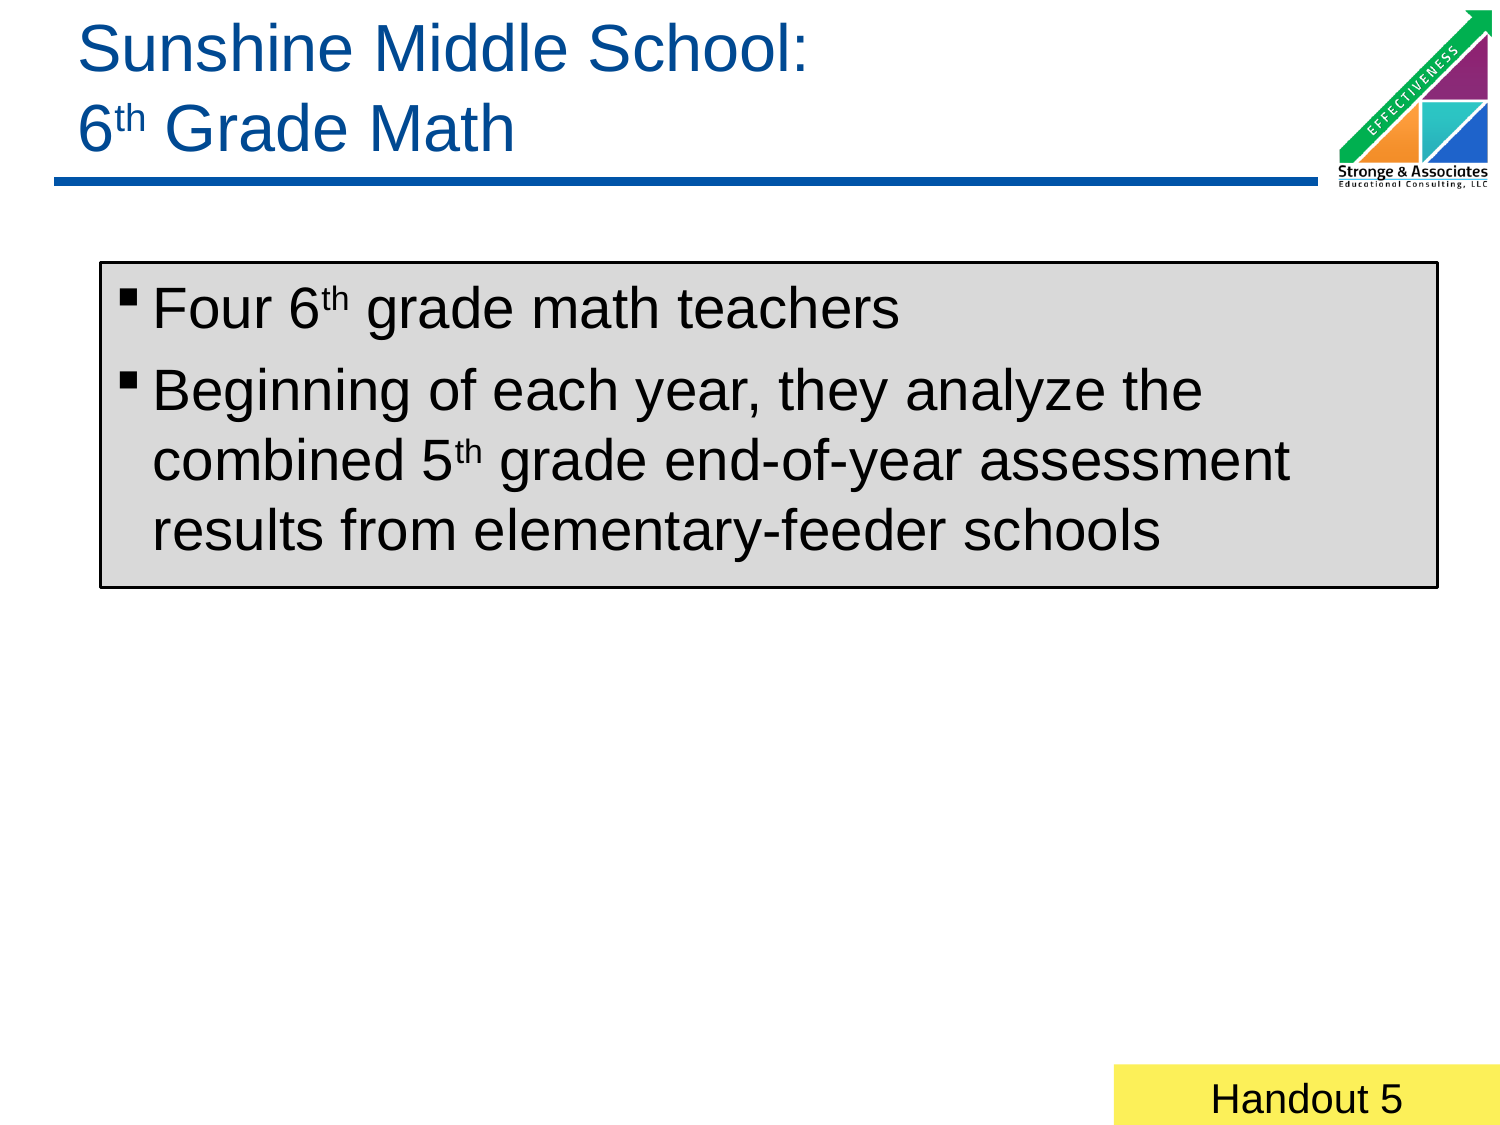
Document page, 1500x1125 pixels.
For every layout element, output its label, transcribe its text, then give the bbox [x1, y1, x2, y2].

title Sunshine Middle School: 6th Grade Math [62, 0, 1435, 172]
text_box Handout 5 [1113, 1064, 1500, 1125]
picture [1337, 10, 1492, 189]
list Four 6th grade math teachers Beginning of each year, they analyze the combined 5th grade end-of-year assessment results from elementary-feeder schools [100, 262, 1438, 588]
